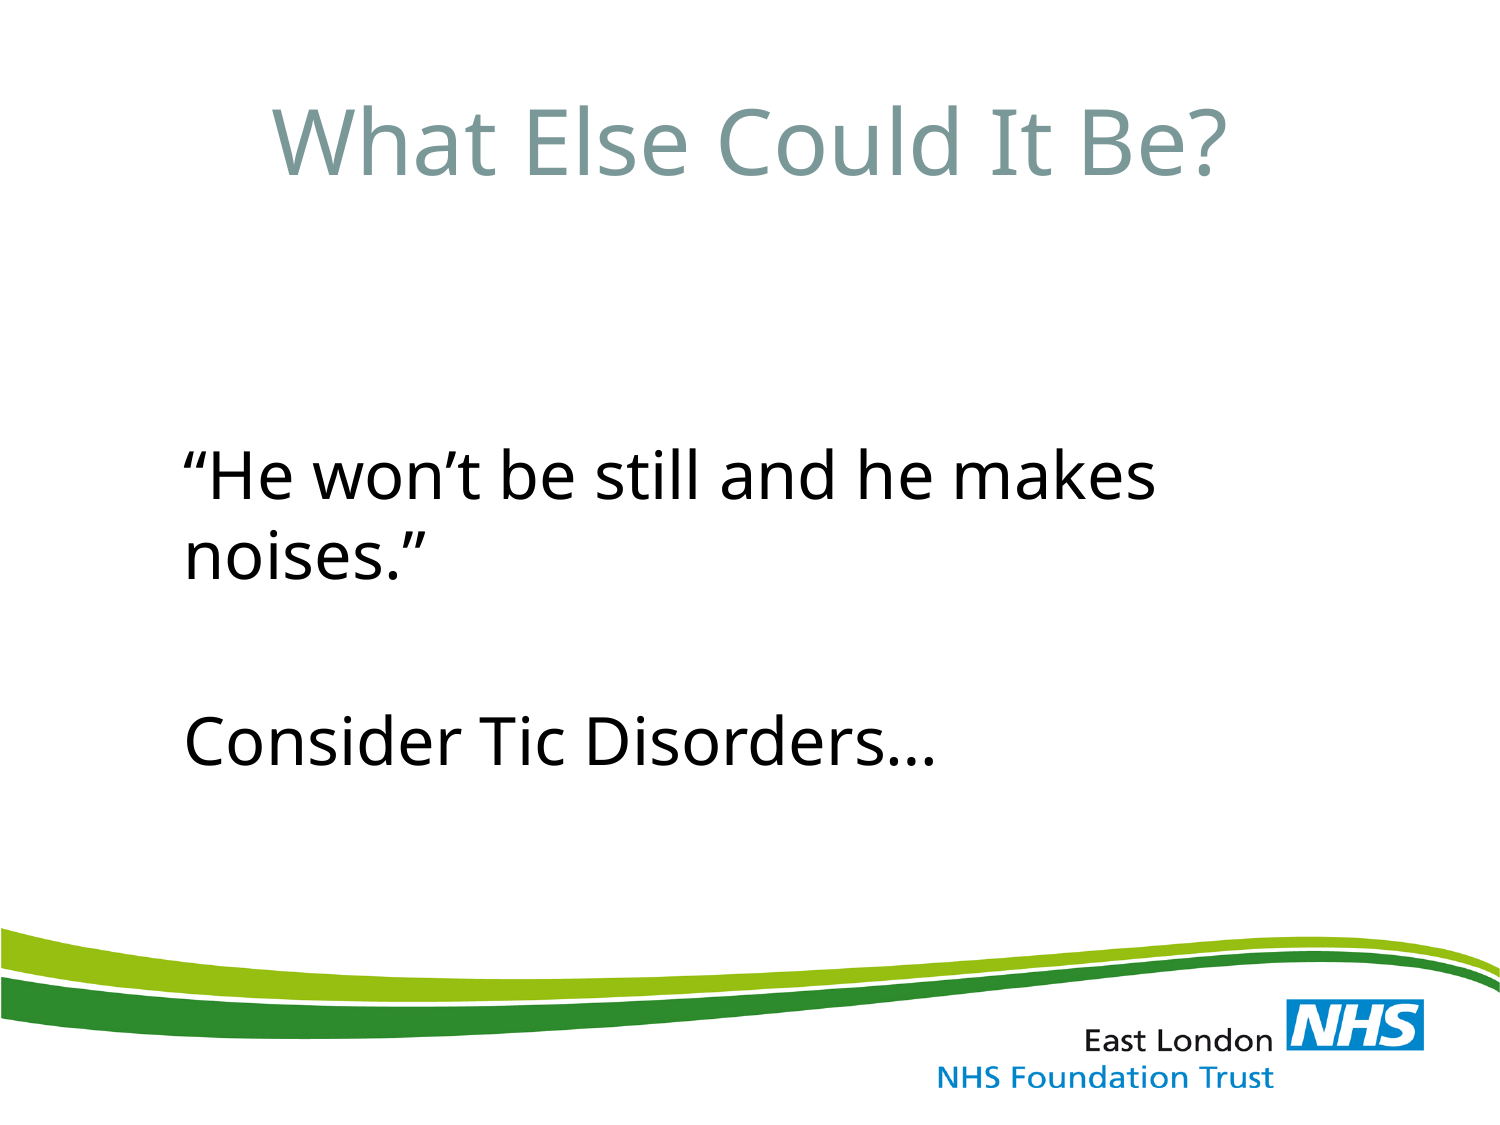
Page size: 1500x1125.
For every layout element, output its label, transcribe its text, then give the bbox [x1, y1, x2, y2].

picture [1032, 1074, 1042, 1086]
title What Else Could It Be? [74, 44, 1426, 233]
picture [0, 928, 1500, 1088]
picture [1154, 1074, 1164, 1086]
picture [966, 1078, 978, 1088]
picture [1175, 1075, 1183, 1088]
picture [1093, 1074, 1102, 1088]
list “He won’t be still and he makes noises.” Consider Tic Disorders… [112, 424, 1288, 863]
picture [942, 1072, 952, 1088]
picture [1073, 1075, 1081, 1088]
